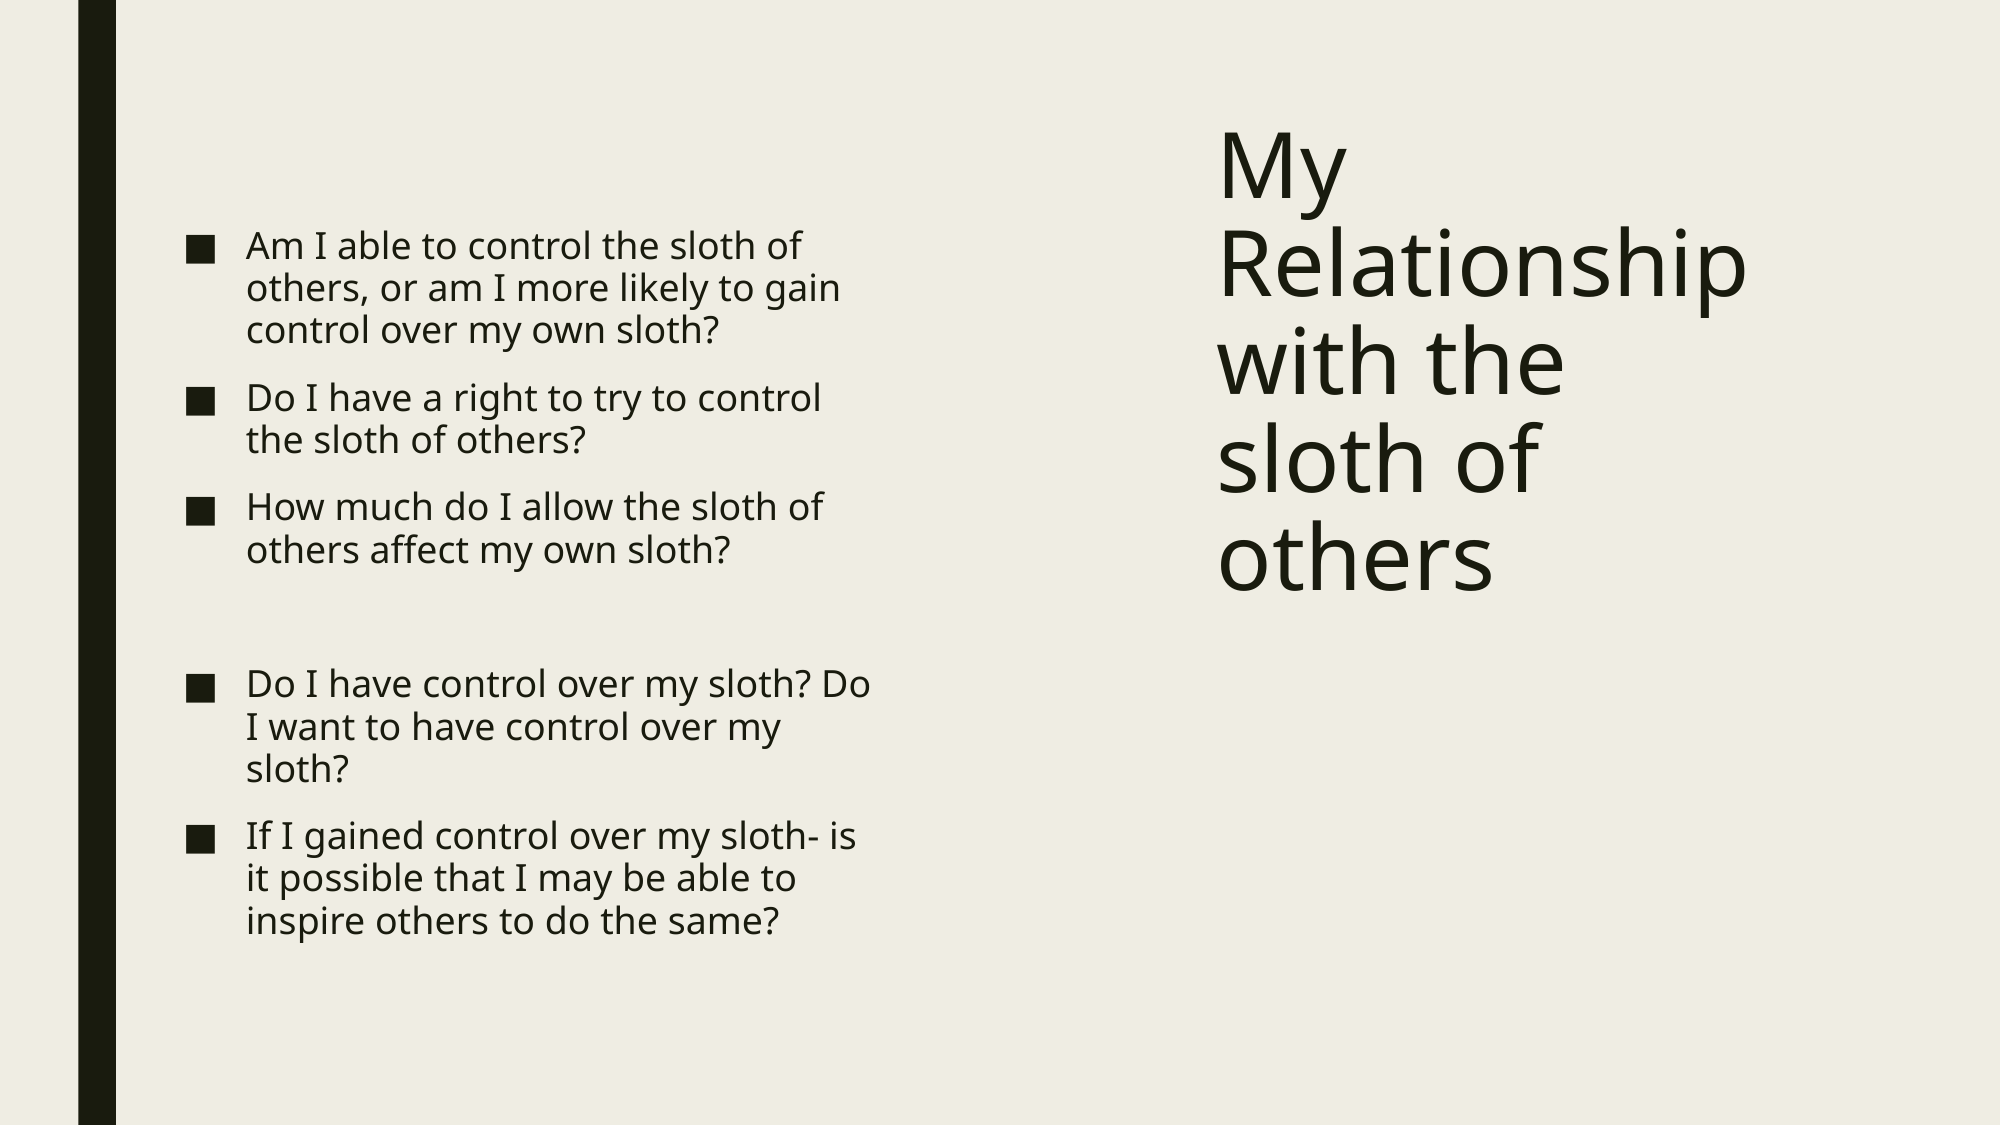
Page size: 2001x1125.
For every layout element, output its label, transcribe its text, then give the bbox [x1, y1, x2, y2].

title My Relationship with the sloth of others [1201, 112, 1816, 963]
list Am I able to control the sloth of others, or am I more likely to gain control over my own sloth? Do I have a right to try to control the sloth of others? How much do I allow the sloth of others affect my own sloth? Do I have control over my sloth? Do I want to have control over my sloth? If I gained control over my sloth- is it possible that I may be able to inspire others to do the same? [167, 218, 900, 963]
